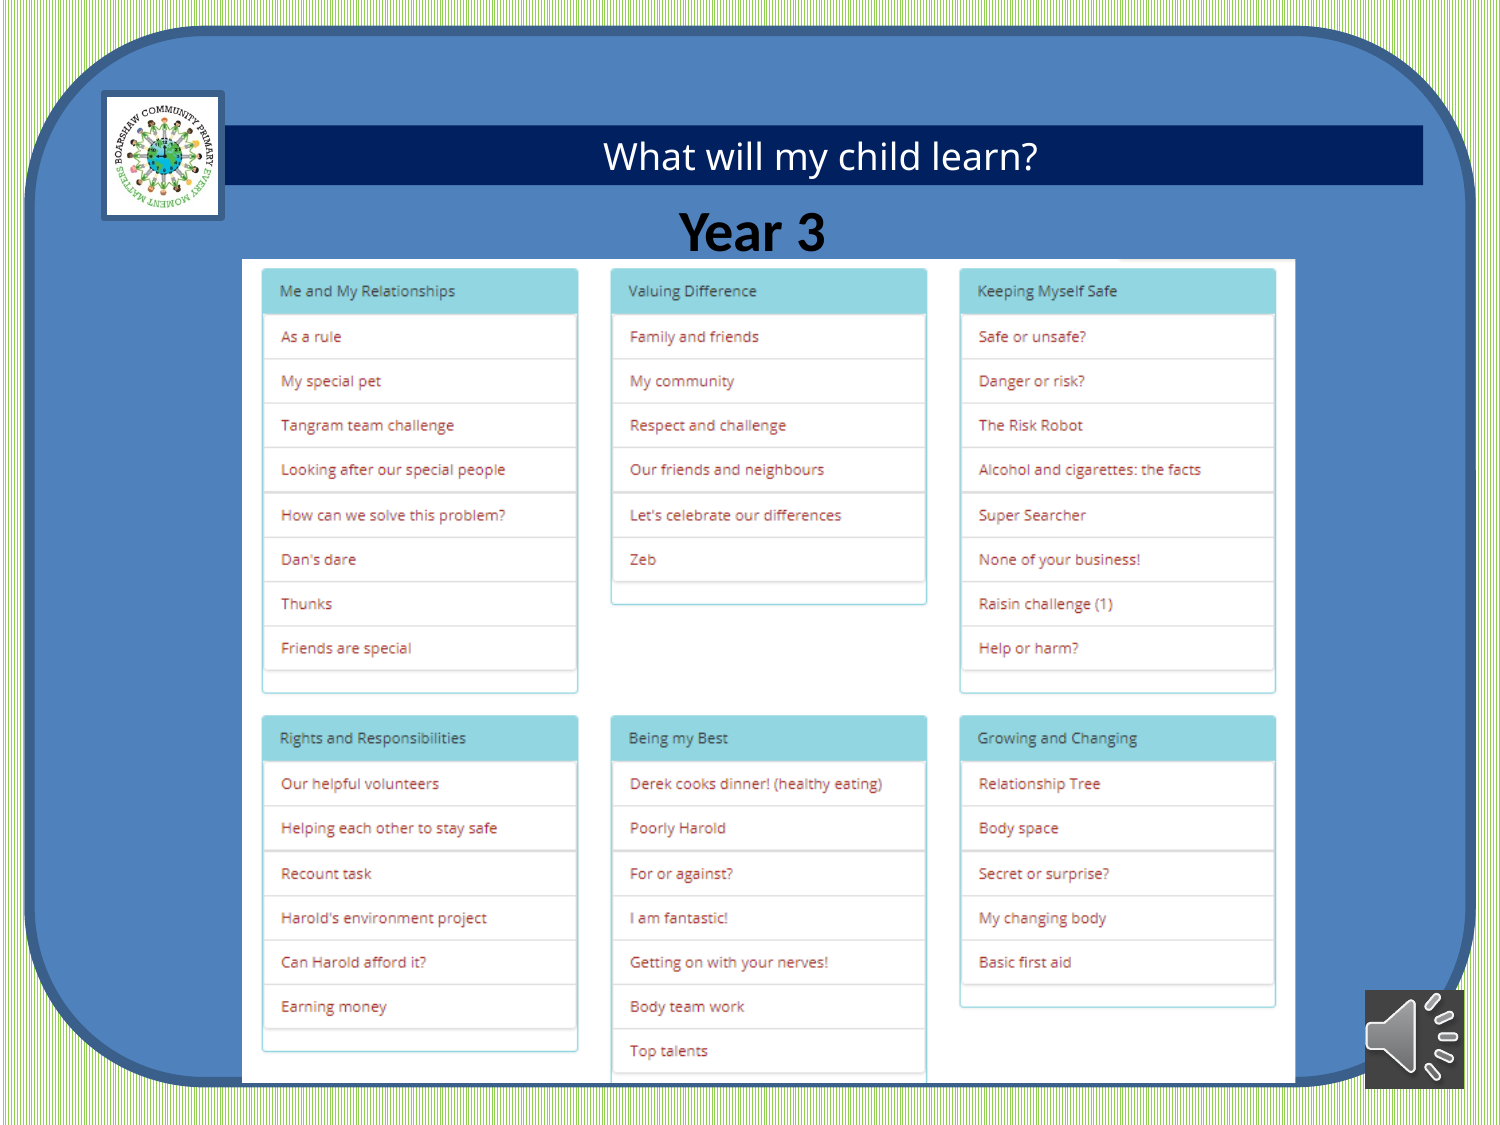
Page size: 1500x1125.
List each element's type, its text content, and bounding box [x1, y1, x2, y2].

text_box What will my child learn? [225, 125, 1424, 186]
text_box [27, 28, 1473, 1085]
picture [241, 259, 1296, 1083]
text_box Year 3 [60, 186, 1445, 271]
picture [1364, 989, 1465, 1090]
picture [106, 96, 219, 215]
